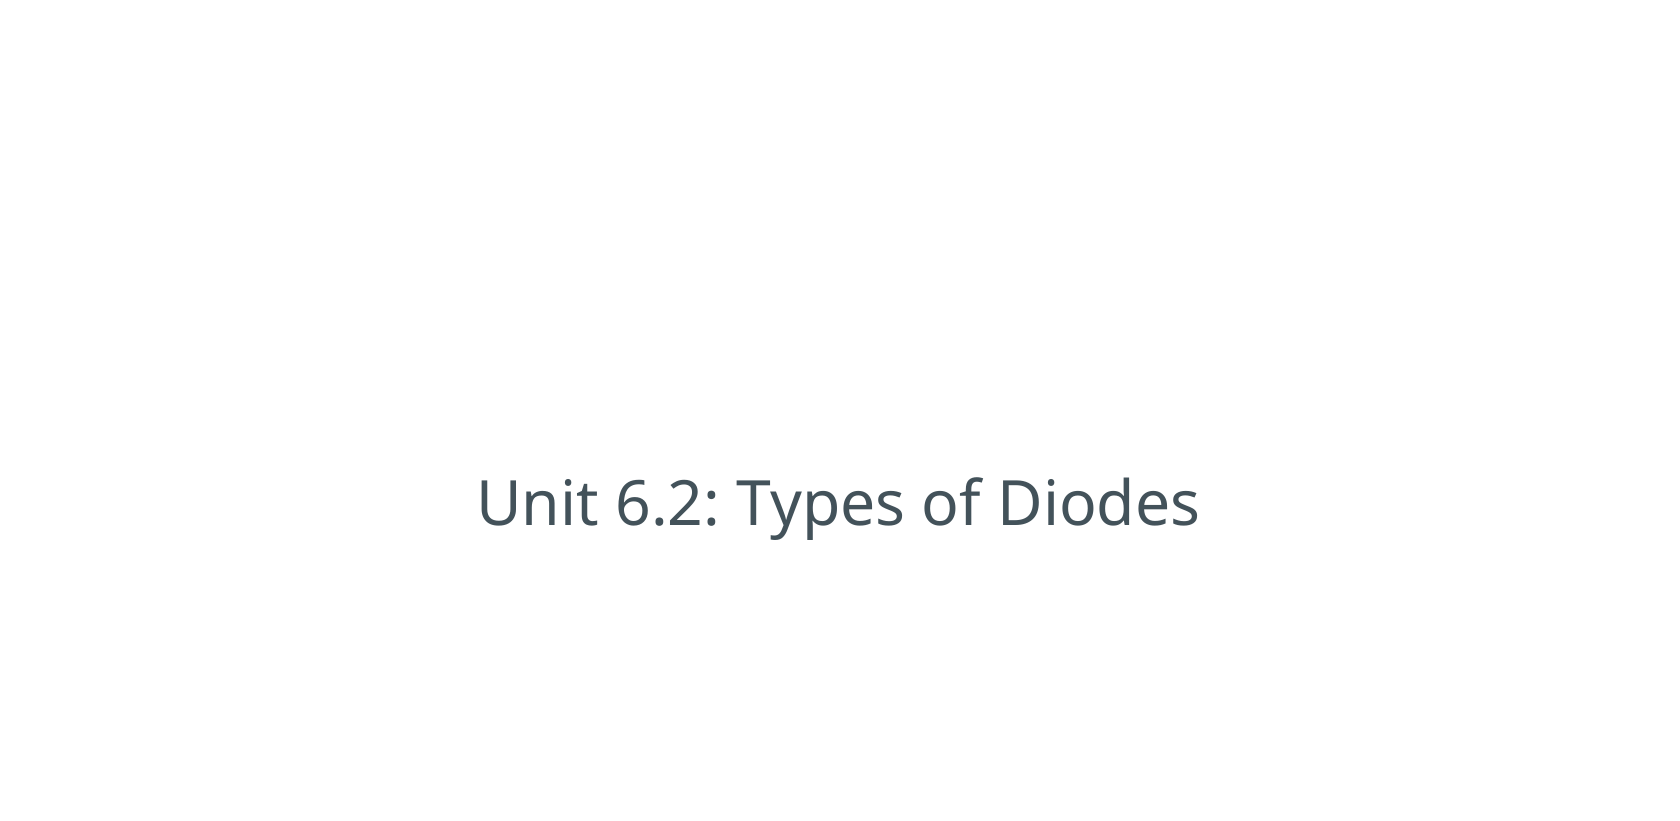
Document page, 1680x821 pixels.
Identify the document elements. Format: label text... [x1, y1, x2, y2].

title Unit 6.2: Types of Diodes [114, 204, 1564, 547]
